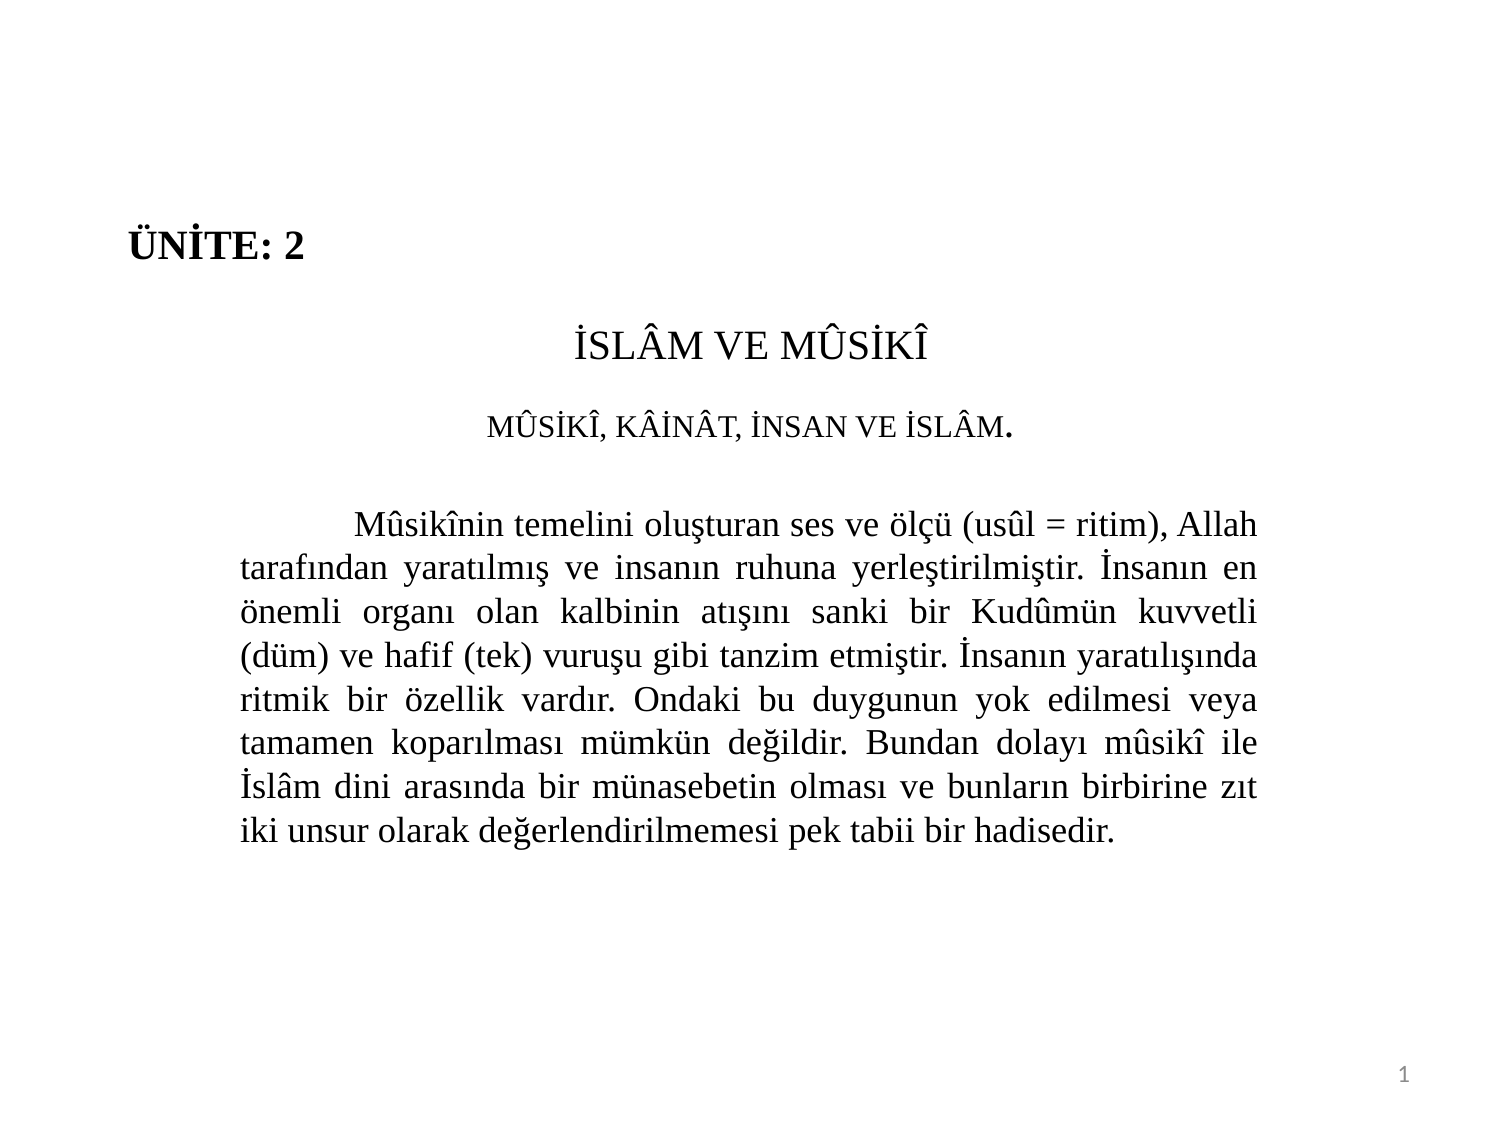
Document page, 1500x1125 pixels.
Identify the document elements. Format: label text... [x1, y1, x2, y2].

subtitle MÛSİKÎ, KÂİNÂT, İNSAN VE İSLÂM. Mûsikînin temelini oluşturan ses ve ölçü (usûl = ritim), Allah tarafından yaratılmış ve insanın ruhuna yerleştirilmiştir. İnsanın en önemli organı olan kalbinin atışını sanki bir Kudûmün kuvvetli (düm) ve hafif (tek) vuruşu gibi tanzim etmiştir. İnsanın yaratılışında ritmik bir özellik vardır. Ondaki bu duygunun yok edilmesi veya tamamen koparılması mümkün değildir. Bundan dolayı mûsikî ile İslâm dini arasında bir münasebetin olması ve bunların birbirine zıt iki unsur olarak değerlendirilmemesi pek tabii bir hadisedir. [225, 398, 1275, 925]
title ÜNİTE: 2 İSLÂM VE MÛSİKÎ [112, 164, 1388, 422]
slide_number 1 [1074, 1042, 1425, 1103]
